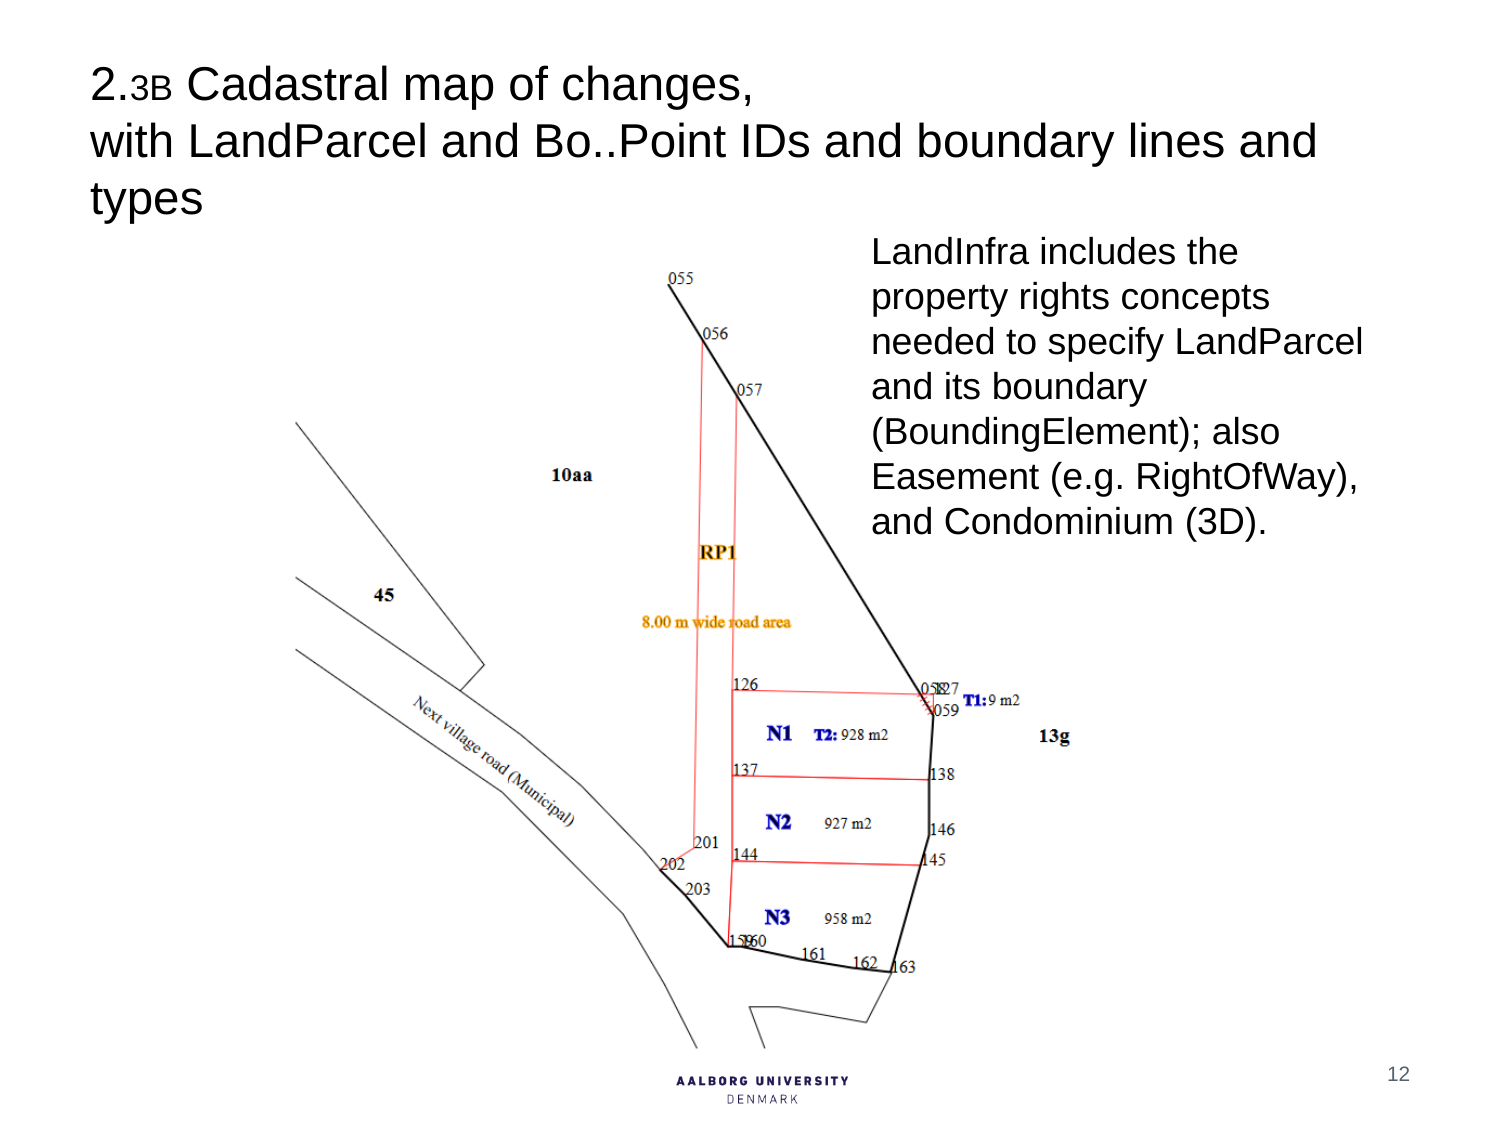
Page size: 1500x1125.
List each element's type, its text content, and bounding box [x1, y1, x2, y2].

slide_number 12 [1074, 1042, 1425, 1103]
title 2.3B Cadastral map of changes, with LandParcel and Bo..Point IDs and boundary lines and types [75, 45, 1425, 233]
text_box LandInfra includes the property rights concepts needed to specify LandParcel and its boundary (BoundingElement); also Easement (e.g. RightOfWay), and Condominium (3D). [856, 219, 1388, 550]
picture [288, 243, 1090, 1118]
